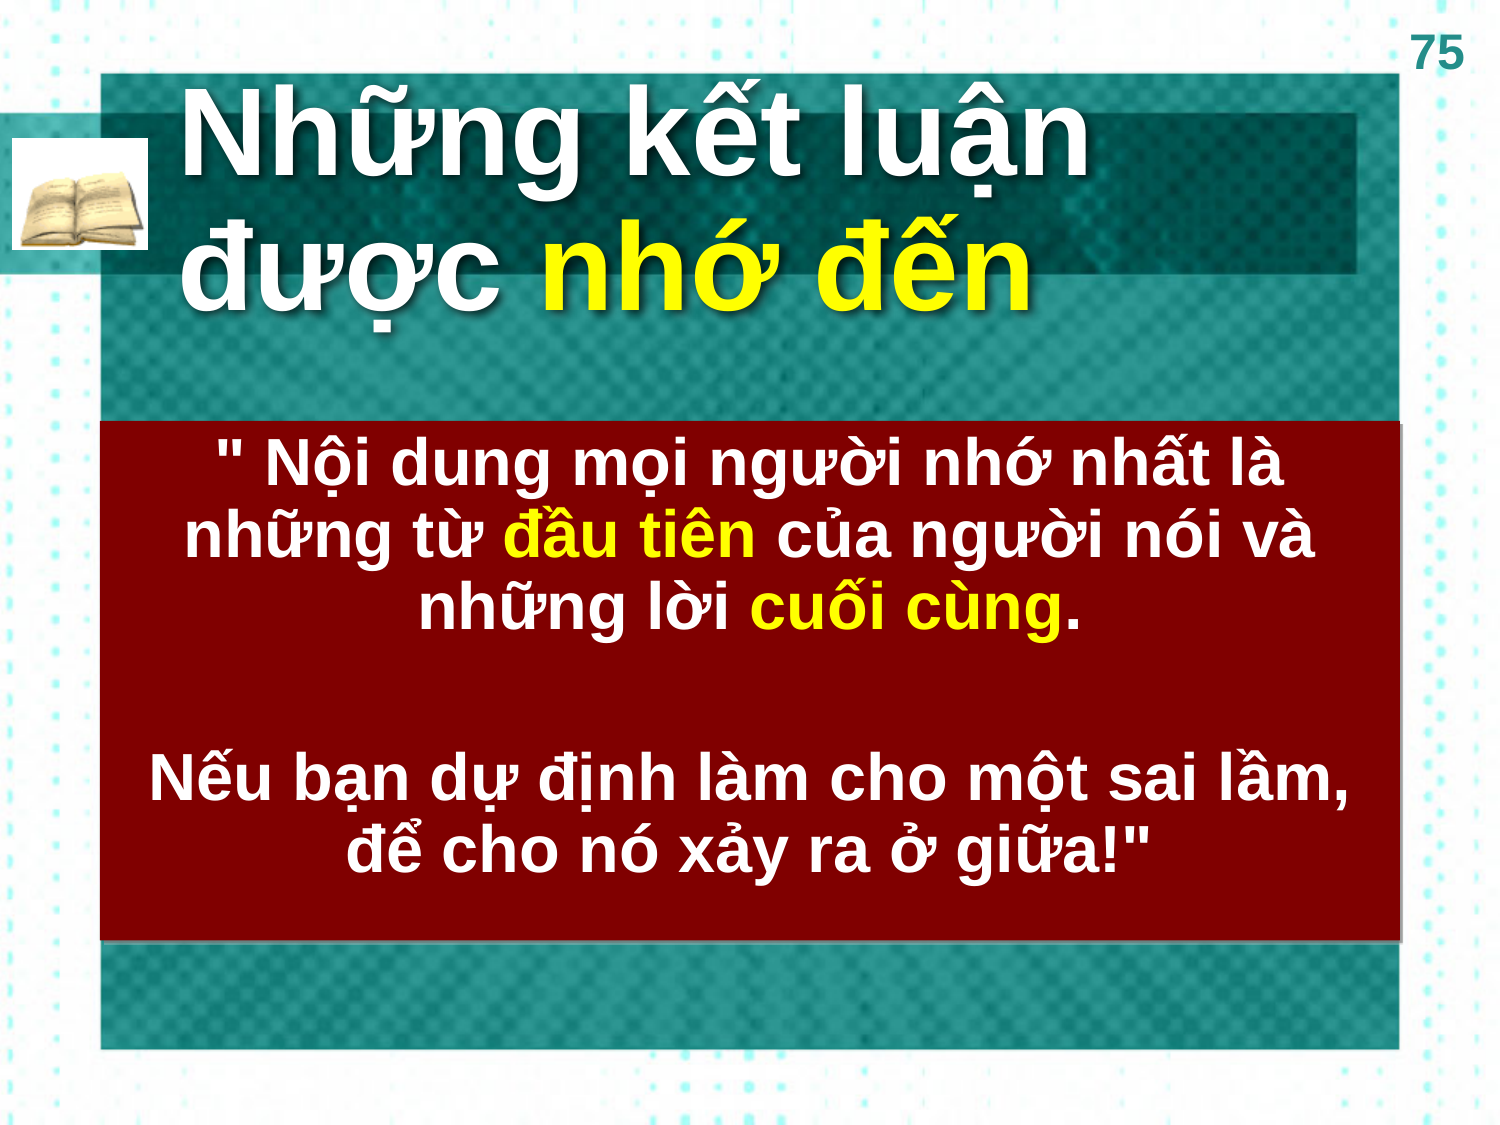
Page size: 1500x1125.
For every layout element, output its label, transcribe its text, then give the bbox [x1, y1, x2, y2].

text_box " Nội dung mọi người nhớ nhất là những từ đầu tiên của người nói và những lời cuối cùng. Nếu bạn dự định làm cho một sai lầm, để cho nó xảy ra ở giữa!" [99, 420, 1400, 941]
text_box 75 [1387, 12, 1488, 88]
title Những kết luận được nhớ đến [162, 90, 1363, 316]
picture [0, 0, 1500, 1125]
